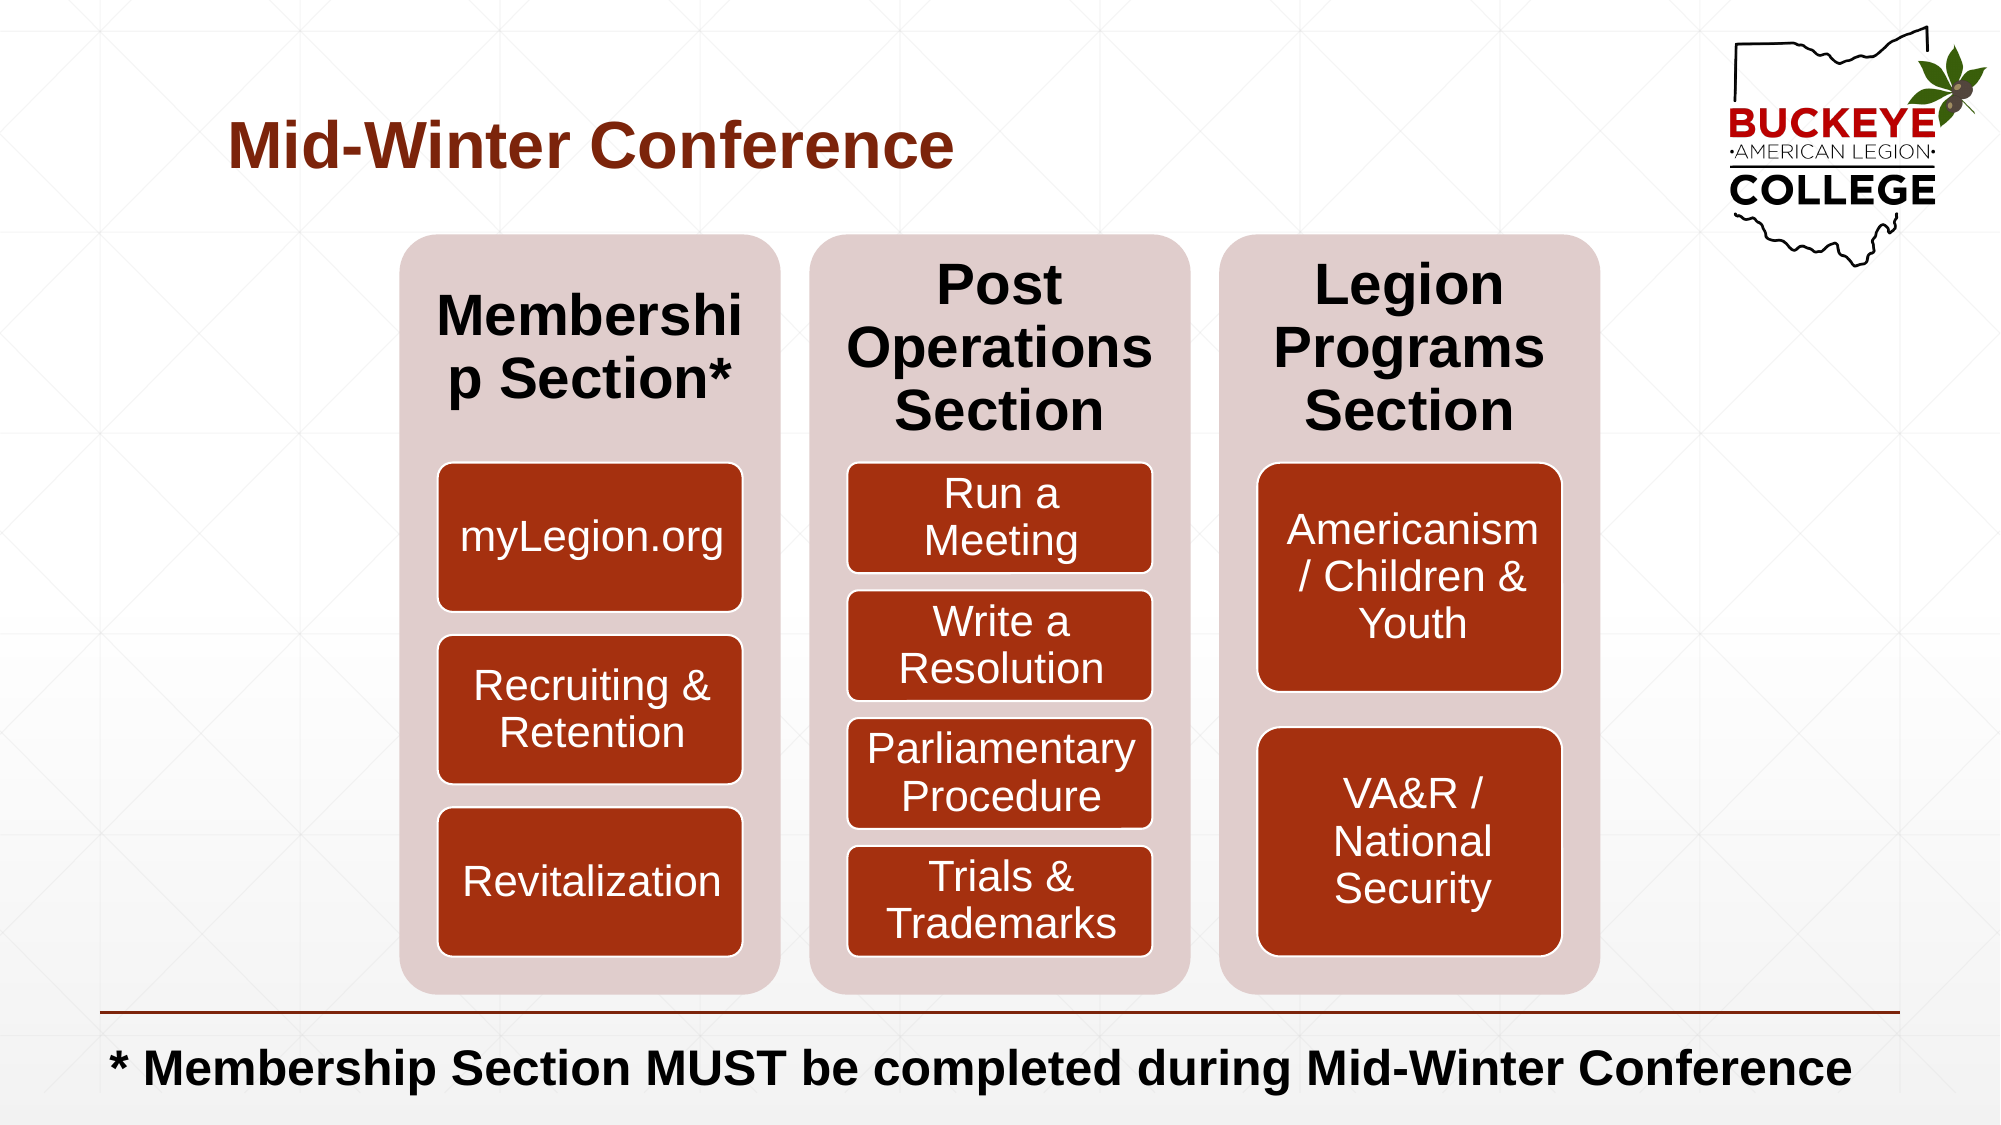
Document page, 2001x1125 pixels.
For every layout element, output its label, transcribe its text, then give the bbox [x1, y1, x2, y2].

text_box * Membership Section MUST be completed during Mid-Winter Conference [94, 1027, 1869, 1103]
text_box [399, 234, 1601, 995]
picture [1710, 17, 1989, 276]
title Mid-Winter Conference [212, 82, 1788, 271]
